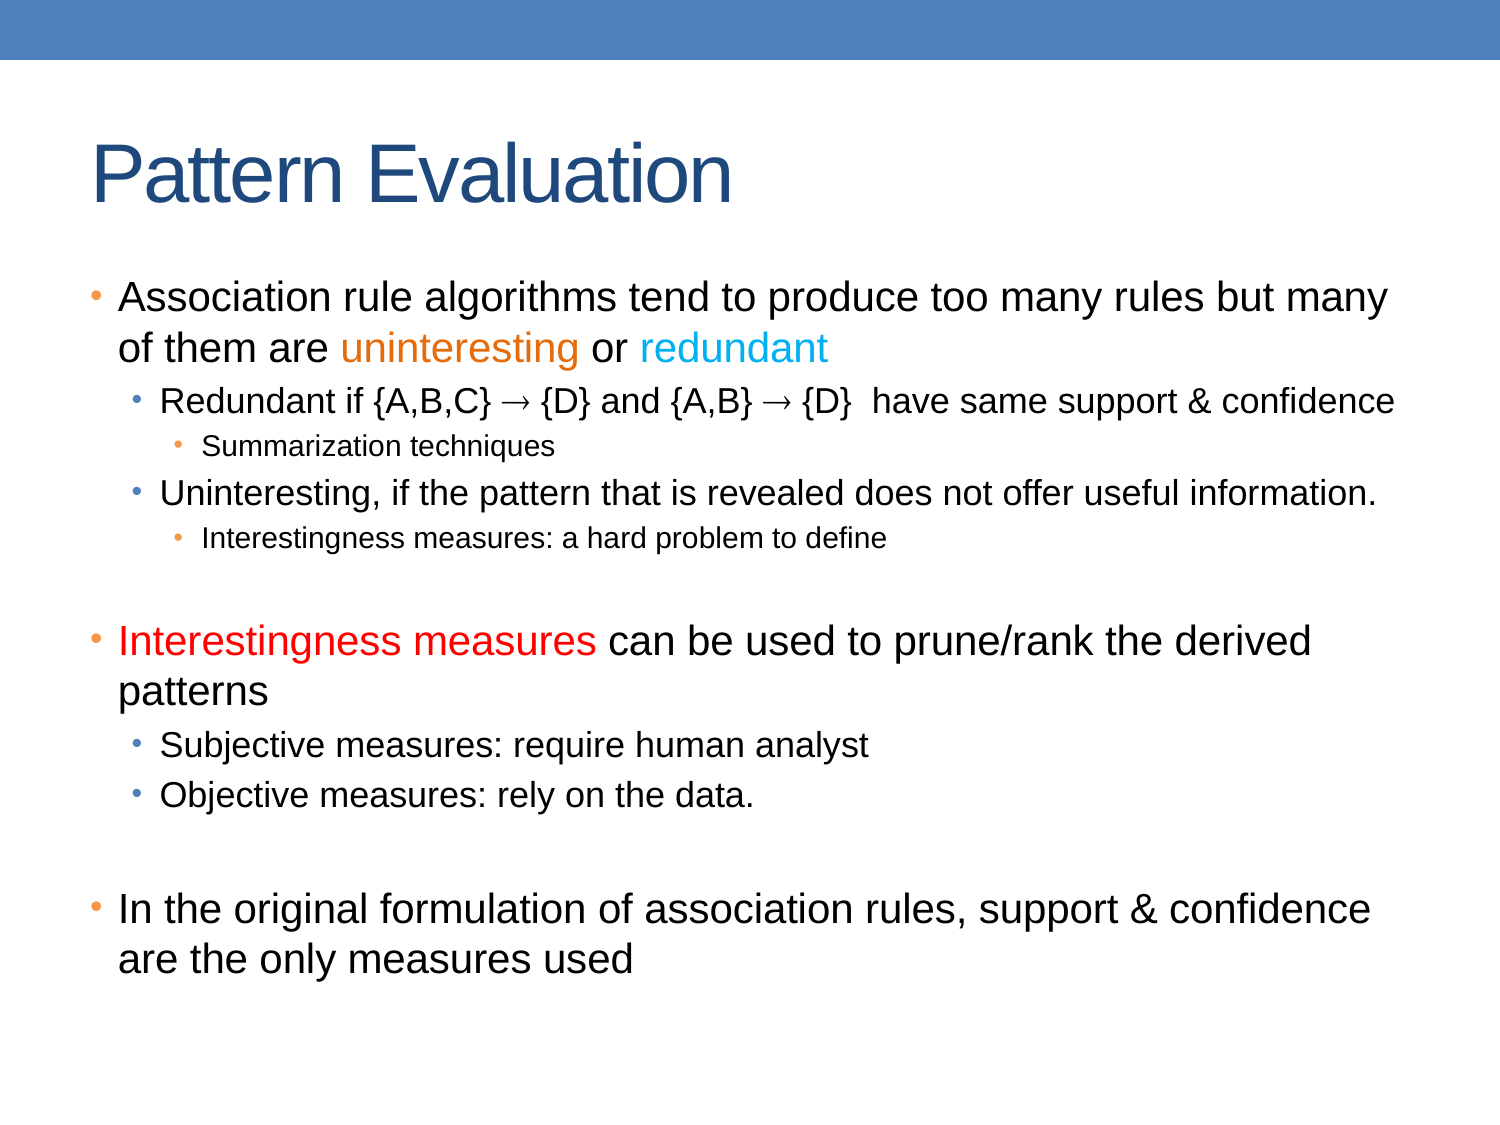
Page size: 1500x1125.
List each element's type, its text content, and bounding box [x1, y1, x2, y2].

list Association rule algorithms tend to produce too many rules but many of them are uninteresting or redundant Redundant if {A,B,C}  {D} and {A,B}  {D} have same support & confidence Summarization techniques Uninteresting, if the pattern that is revealed does not offer useful information. Interestingness measures: a hard problem to define Interestingness measures can be used to prune/rank the derived patterns Subjective measures: require human analyst Objective measures: rely on the data. In the original formulation of association rules, support & confidence are the only measures used [75, 262, 1425, 1063]
title Pattern Evaluation [75, 87, 1425, 250]
